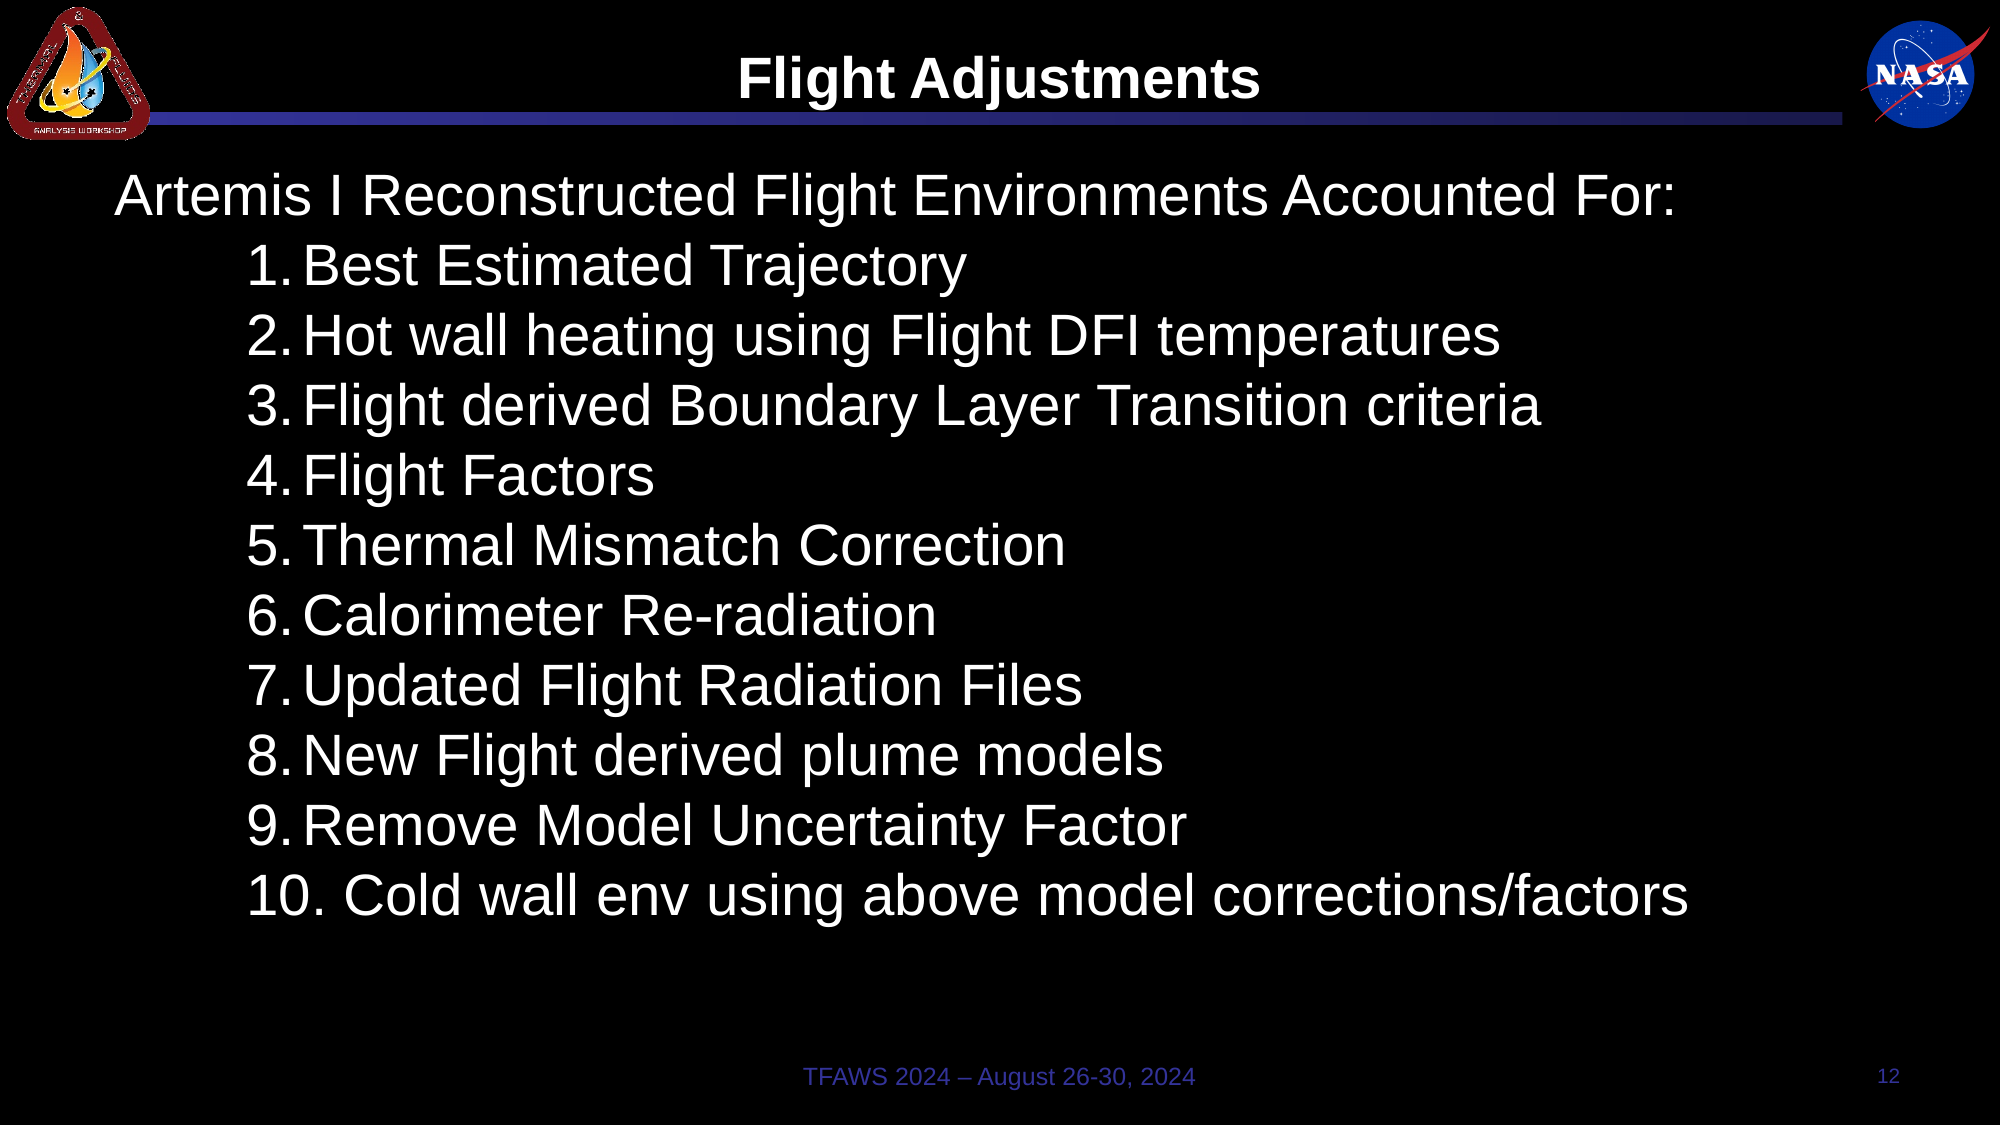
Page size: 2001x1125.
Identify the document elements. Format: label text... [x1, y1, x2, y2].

title Flight Adjustments [99, 30, 1901, 119]
picture [7, 7, 150, 141]
slide_number 12 [1483, 1049, 1901, 1101]
list Artemis I Reconstructed Flight Environments Accounted For: Best Estimated Trajectory Hot wall heating using Flight DFI temperatures Flight derived Boundary Layer Transition criteria Flight Factors Thermal Mismatch Correction Calorimeter Re-radiation Updated Flight Radiation Files New Flight derived plume models Remove Model Uncertainty Factor Cold wall env using above model corrections/factors [99, 149, 1901, 1017]
footer TFAWS 2024 – August 26-30, 2024 [599, 1049, 1401, 1101]
picture [1845, 0, 1996, 150]
